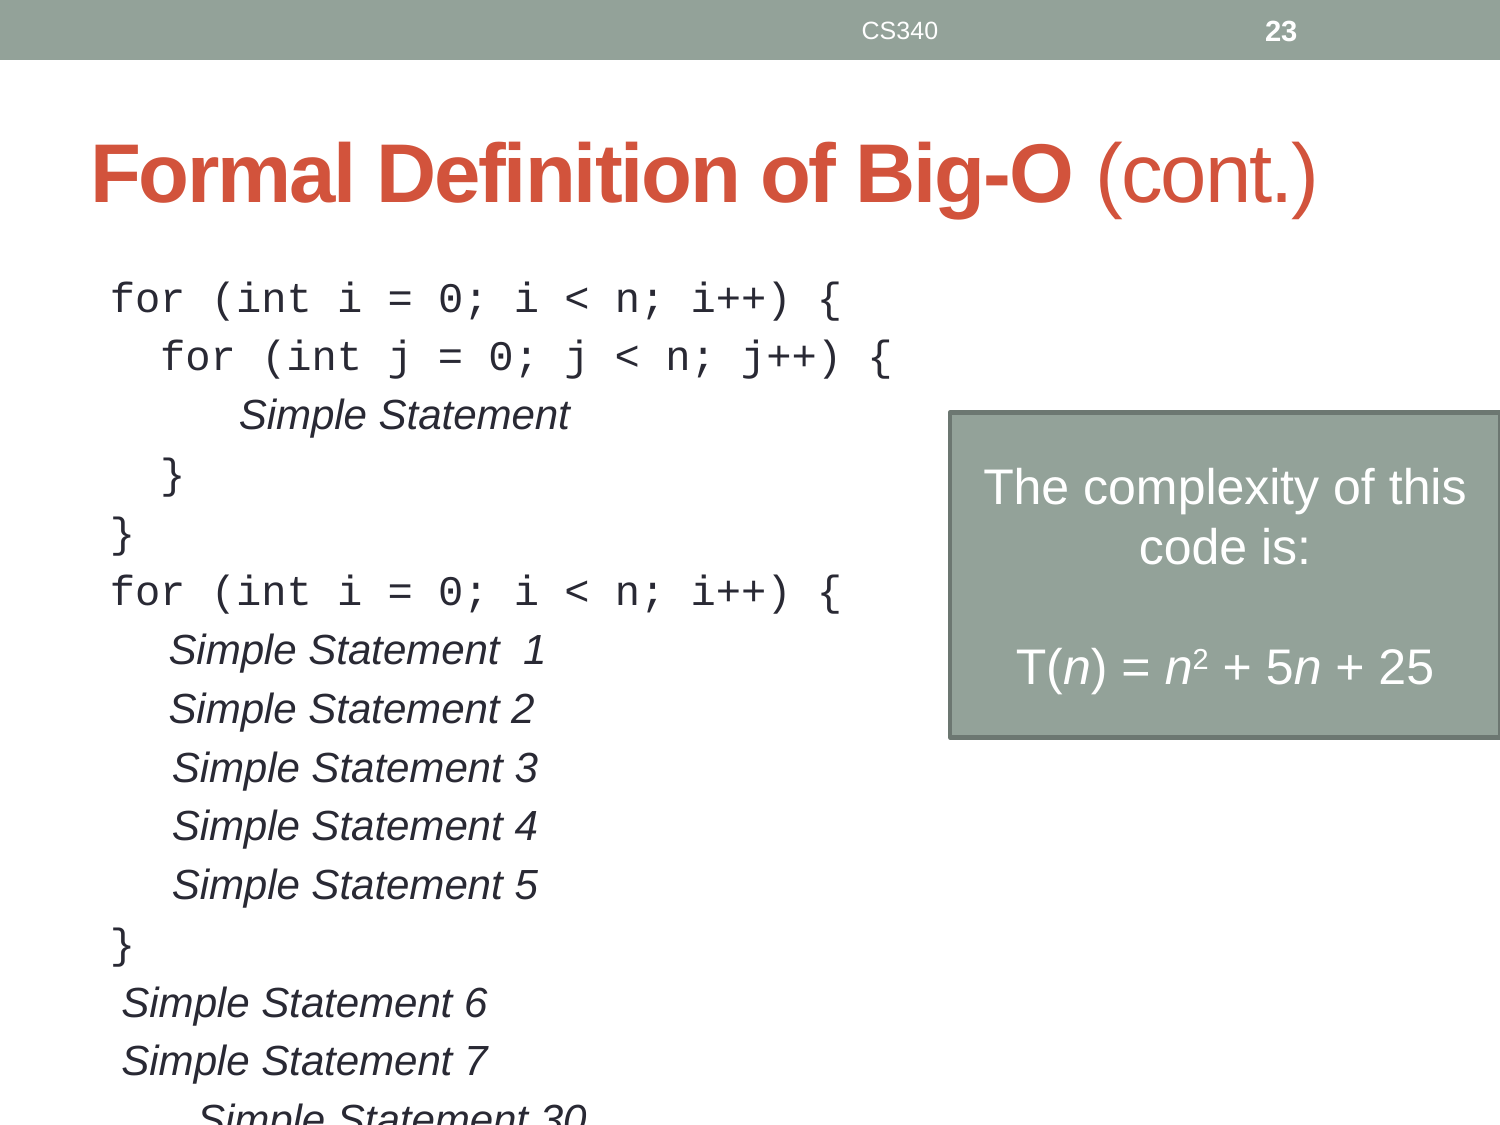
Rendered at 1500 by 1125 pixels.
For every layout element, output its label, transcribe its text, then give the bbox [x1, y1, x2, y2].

text_box The complexity of this code is: T(n) = n2 + 5n + 25 [948, 410, 1500, 740]
title Formal Definition of Big-O (cont.) [75, 87, 1425, 250]
footer CS340 [562, 3, 1238, 57]
list for (int i = 0; i < n; i++) { for (int j = 0; j < n; j++) { Simple Statement } } for (int i = 0; i < n; i++) { Simple Statement 1 Simple Statement 2 Simple Statement 3 Simple Statement 4 Simple Statement 5 } Simple Statement 6 Simple Statement 7 ... Simple Statement 30 [37, 262, 1375, 1125]
slide_number 23 [1250, 3, 1425, 57]
